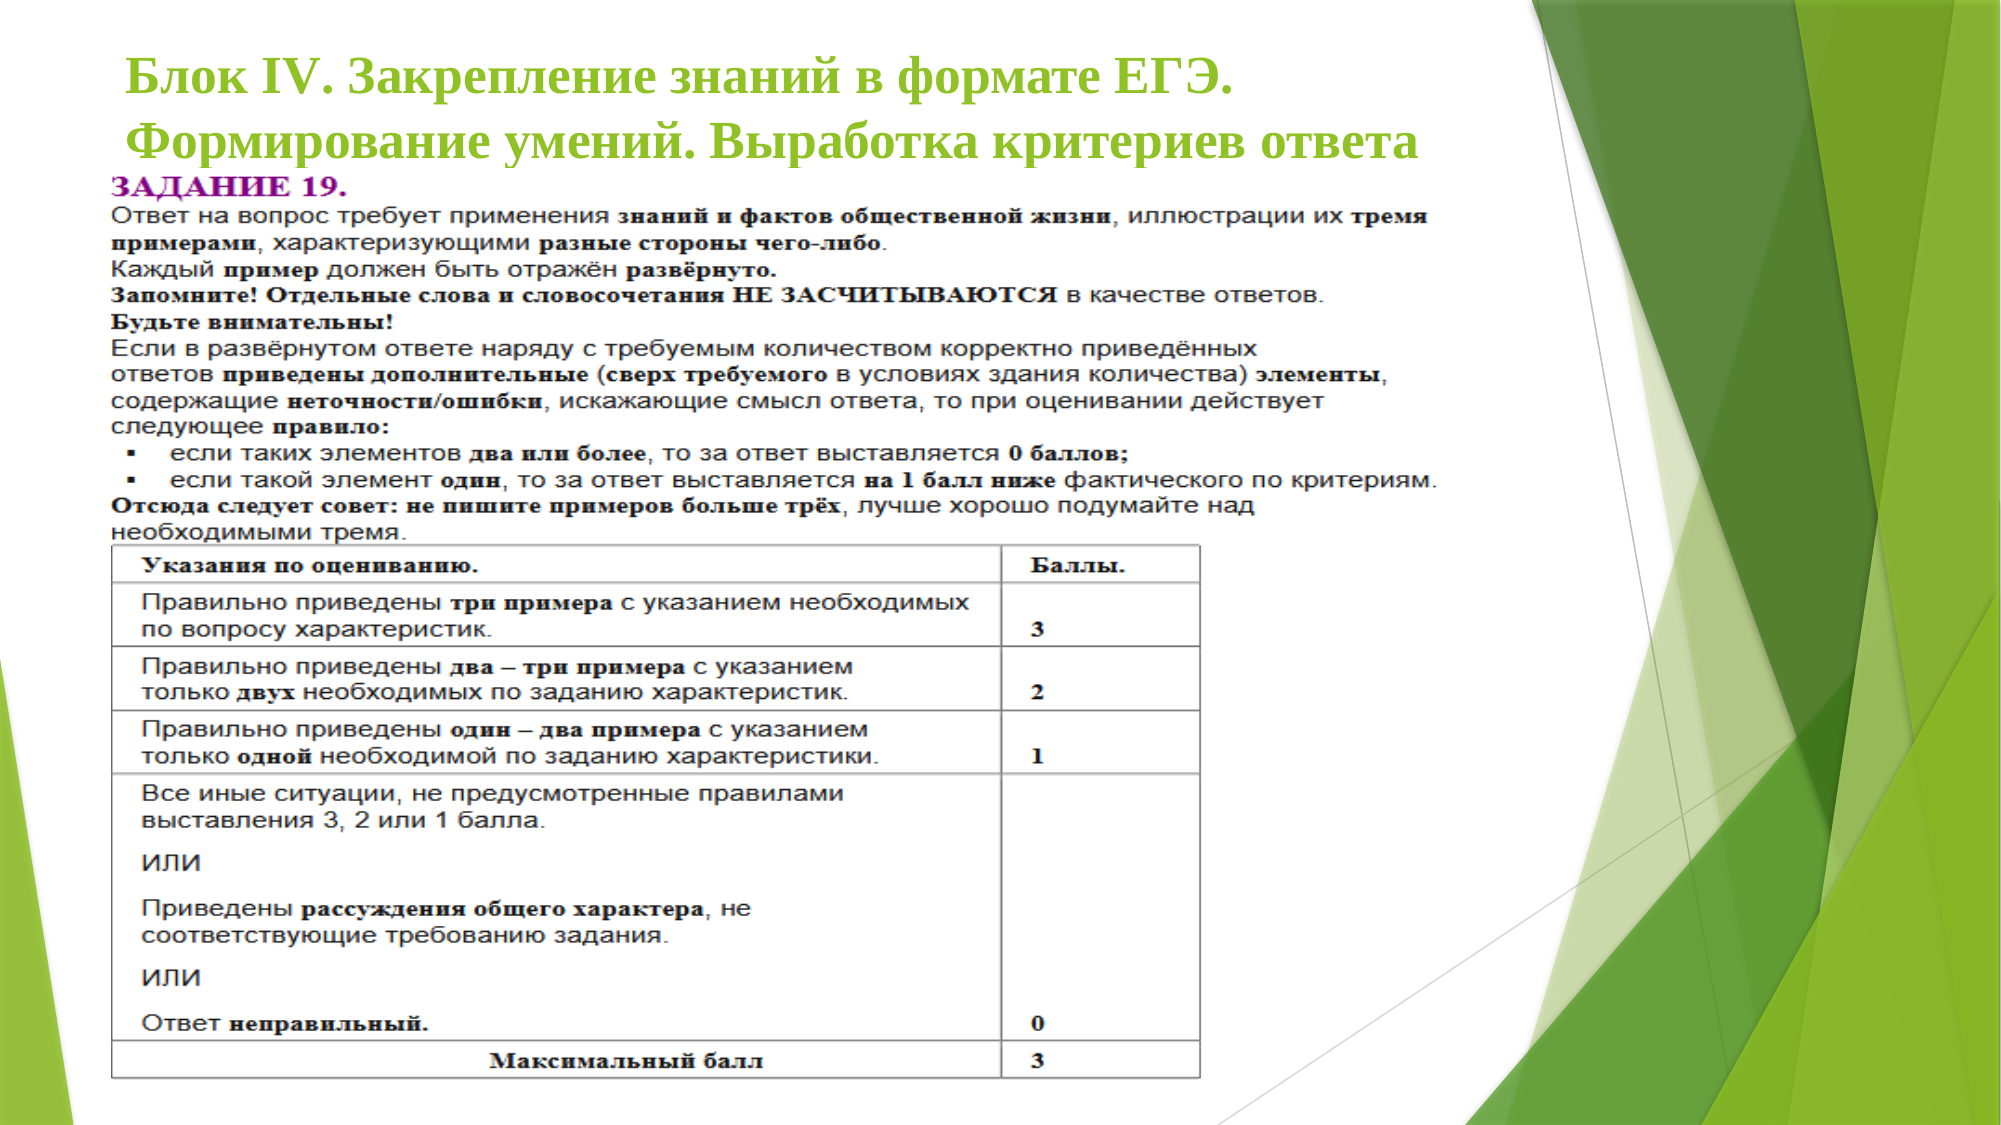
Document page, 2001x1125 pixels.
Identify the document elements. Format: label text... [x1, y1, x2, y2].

picture [111, 168, 1445, 1125]
title Блок IV. Закрепление знаний в формате ЕГЭ. Формирование умений. Выработка критериев ответа [111, 32, 1522, 229]
